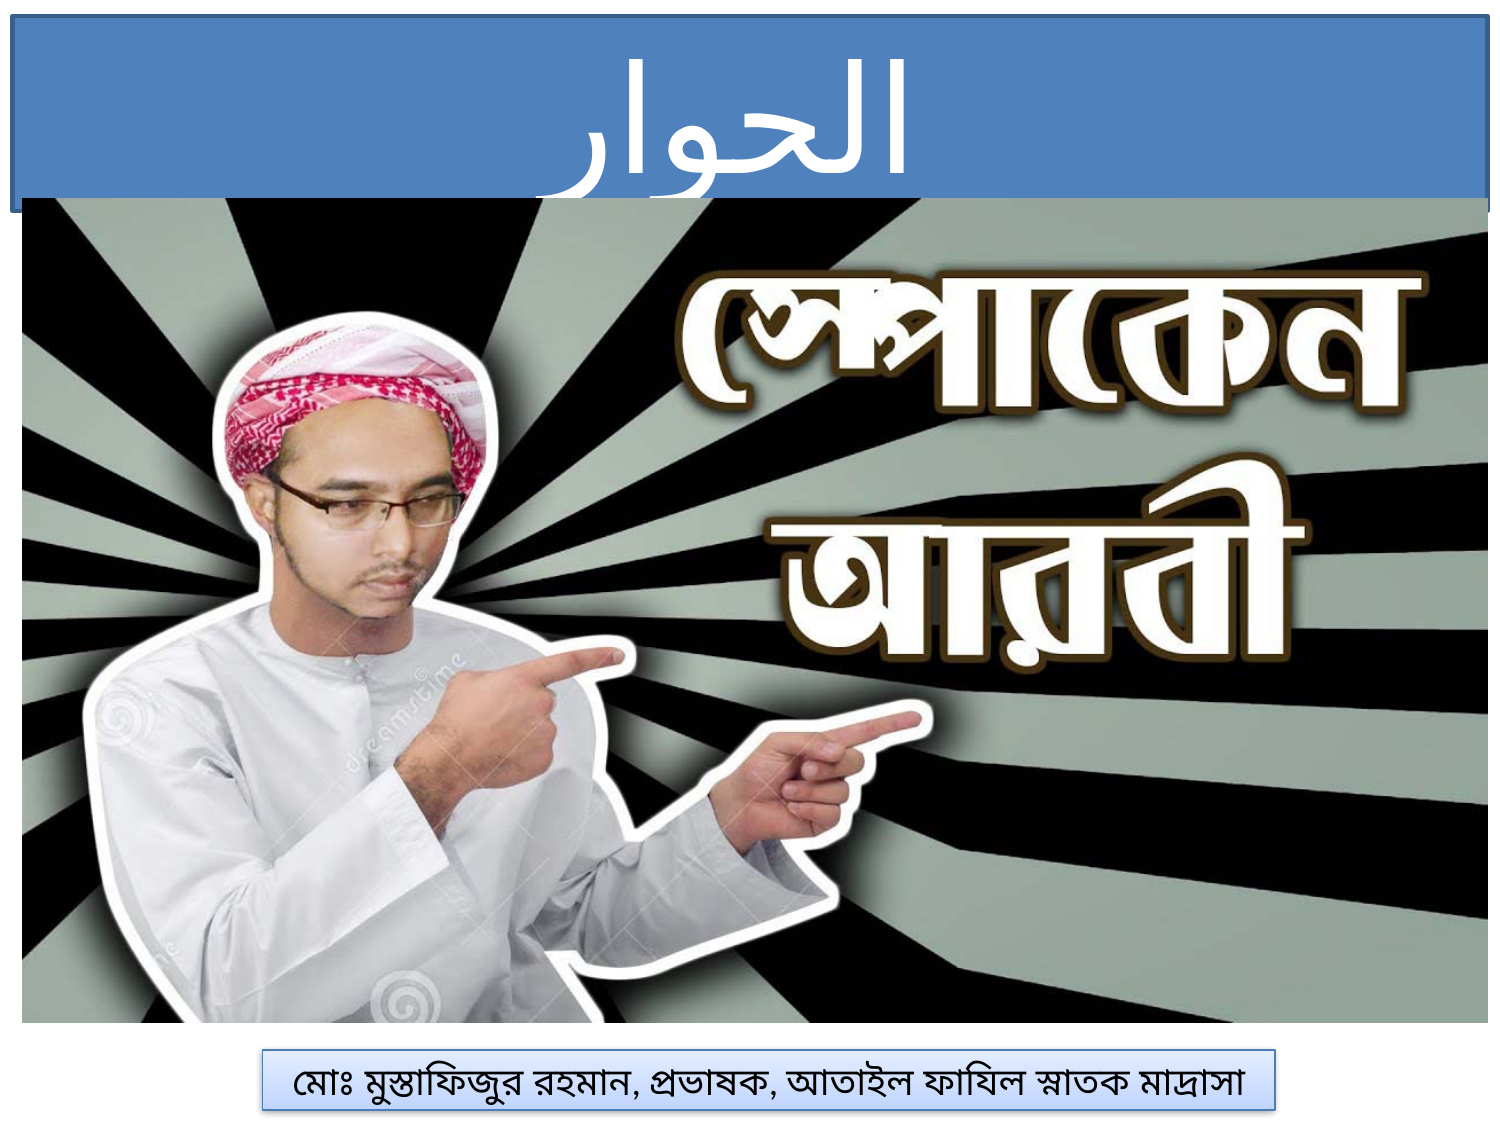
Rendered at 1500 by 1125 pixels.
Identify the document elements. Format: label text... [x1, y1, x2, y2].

text_box الحوار [10, 14, 1490, 213]
picture [21, 197, 1488, 1023]
text_box মোঃ মুস্তাফিজুর রহমান, প্রভাষক, আতাইল ফাযিল স্নাতক মাদ্রাসা [262, 1049, 1276, 1111]
